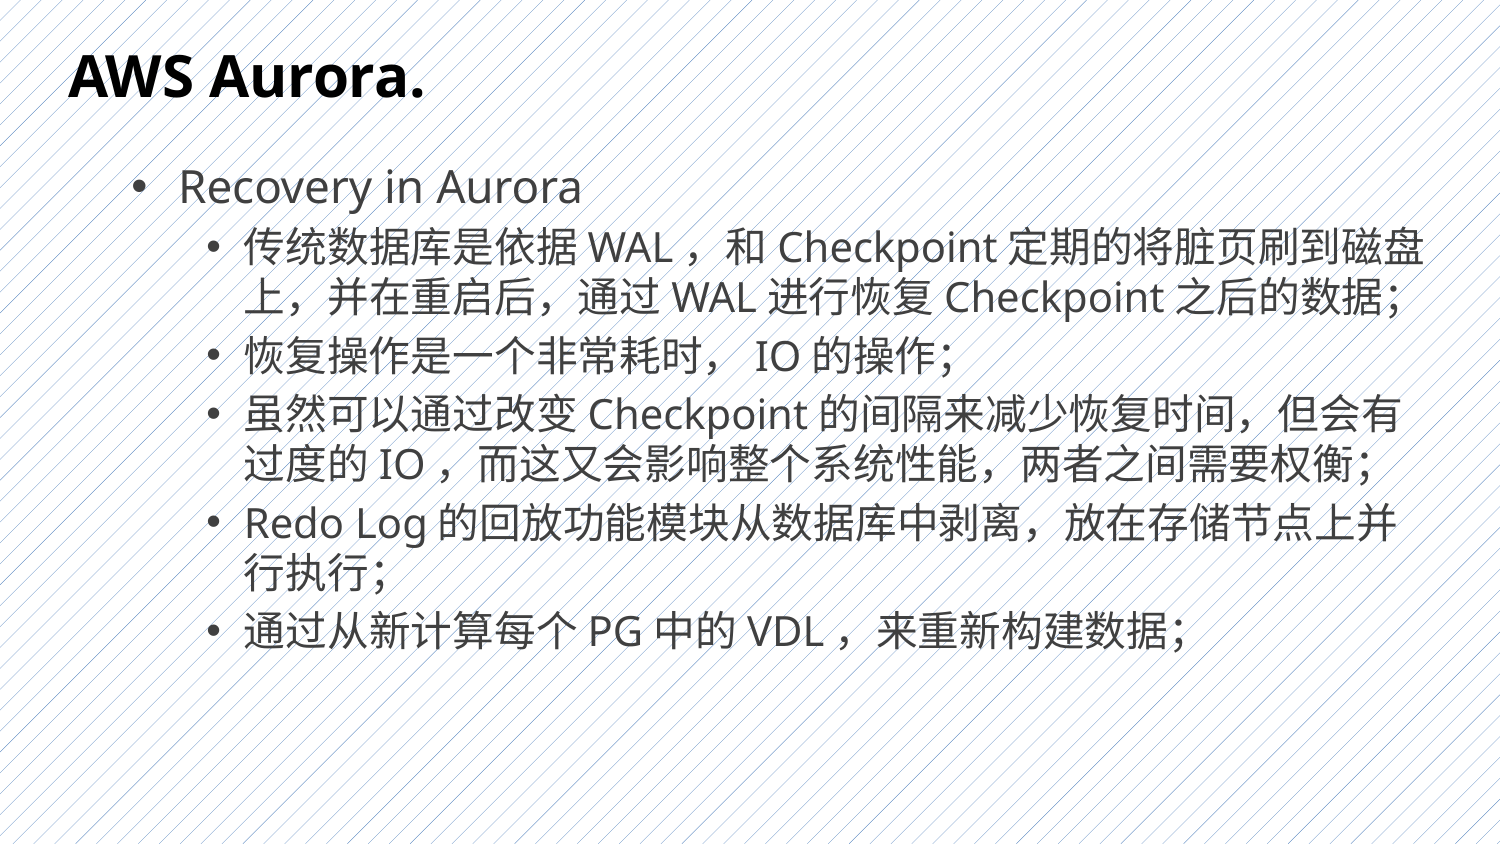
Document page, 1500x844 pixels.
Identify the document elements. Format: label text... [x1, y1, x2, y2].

title AWS Aurora. [53, 33, 1436, 115]
list Recovery in Aurora 传统数据库是依据WAL，和Checkpoint定期的将脏页刷到磁盘上，并在重启后，通过WAL进行恢复Checkpoint之后的数据； 恢复操作是一个非常耗时，IO的操作； 虽然可以通过改变Checkpoint的间隔来减少恢复时间，但会有过度的IO，而这又会影响整个系统性能，两者之间需要权衡； Redo Log的回放功能模块从数据库中剥离，放在存储节点上并行执行； 通过从新计算每个PG中的VDL，来重新构建数据； [41, 150, 1447, 800]
